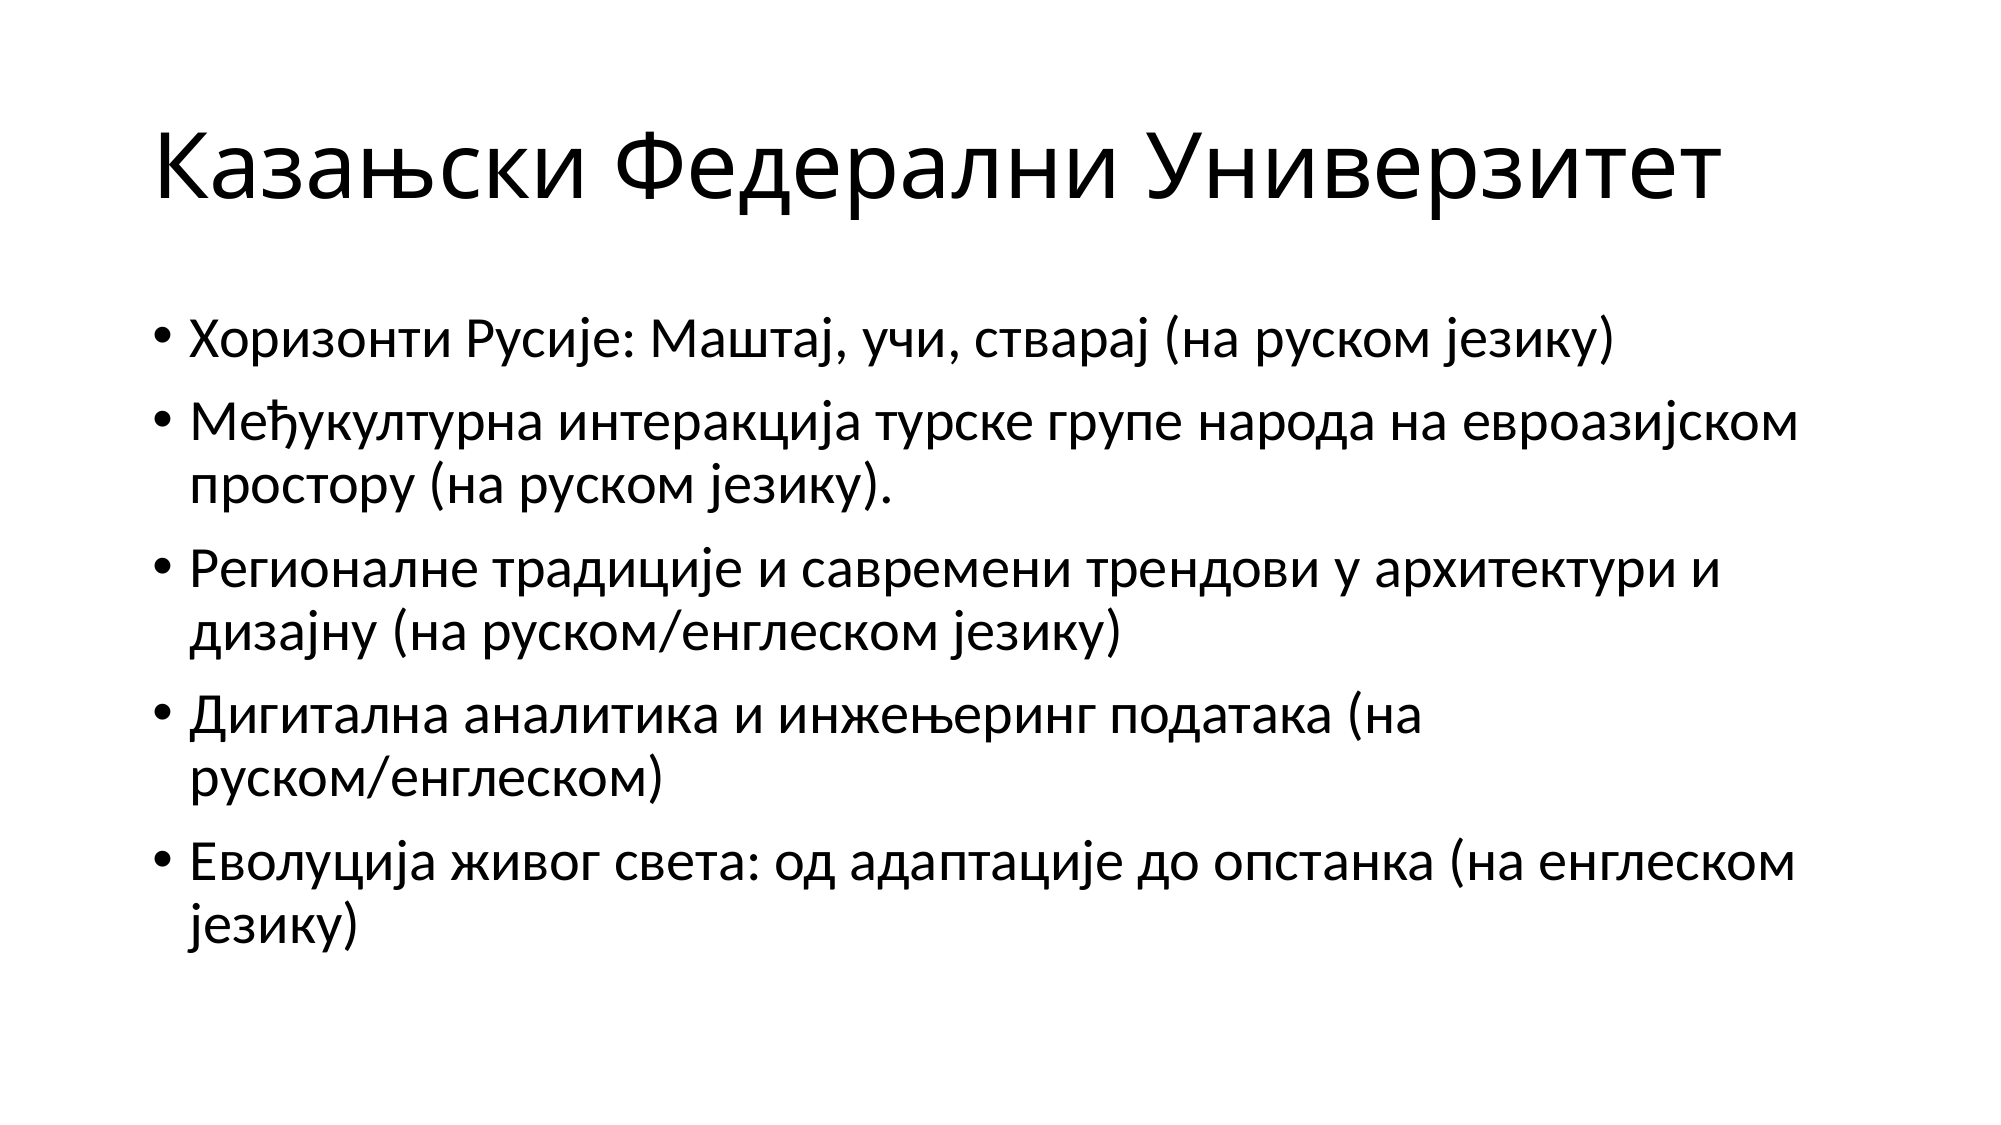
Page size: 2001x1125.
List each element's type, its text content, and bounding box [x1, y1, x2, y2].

title Казањски Федерални Универзитет [137, 59, 1863, 278]
list Хоризонти Русије: Маштај, учи, стварај (на руском језику) Међукултурна интеракција турске групе народа на евроазијском простору (на руском језику). Регионалне традиције и савремени трендови у архитектури и дизајну (на руском/енглеском језику) Дигитална аналитика и инжењеринг података (на руском/енглеском) Еволуција живог света: од адаптације до опстанка (на енглеском језику) [137, 299, 1863, 1014]
